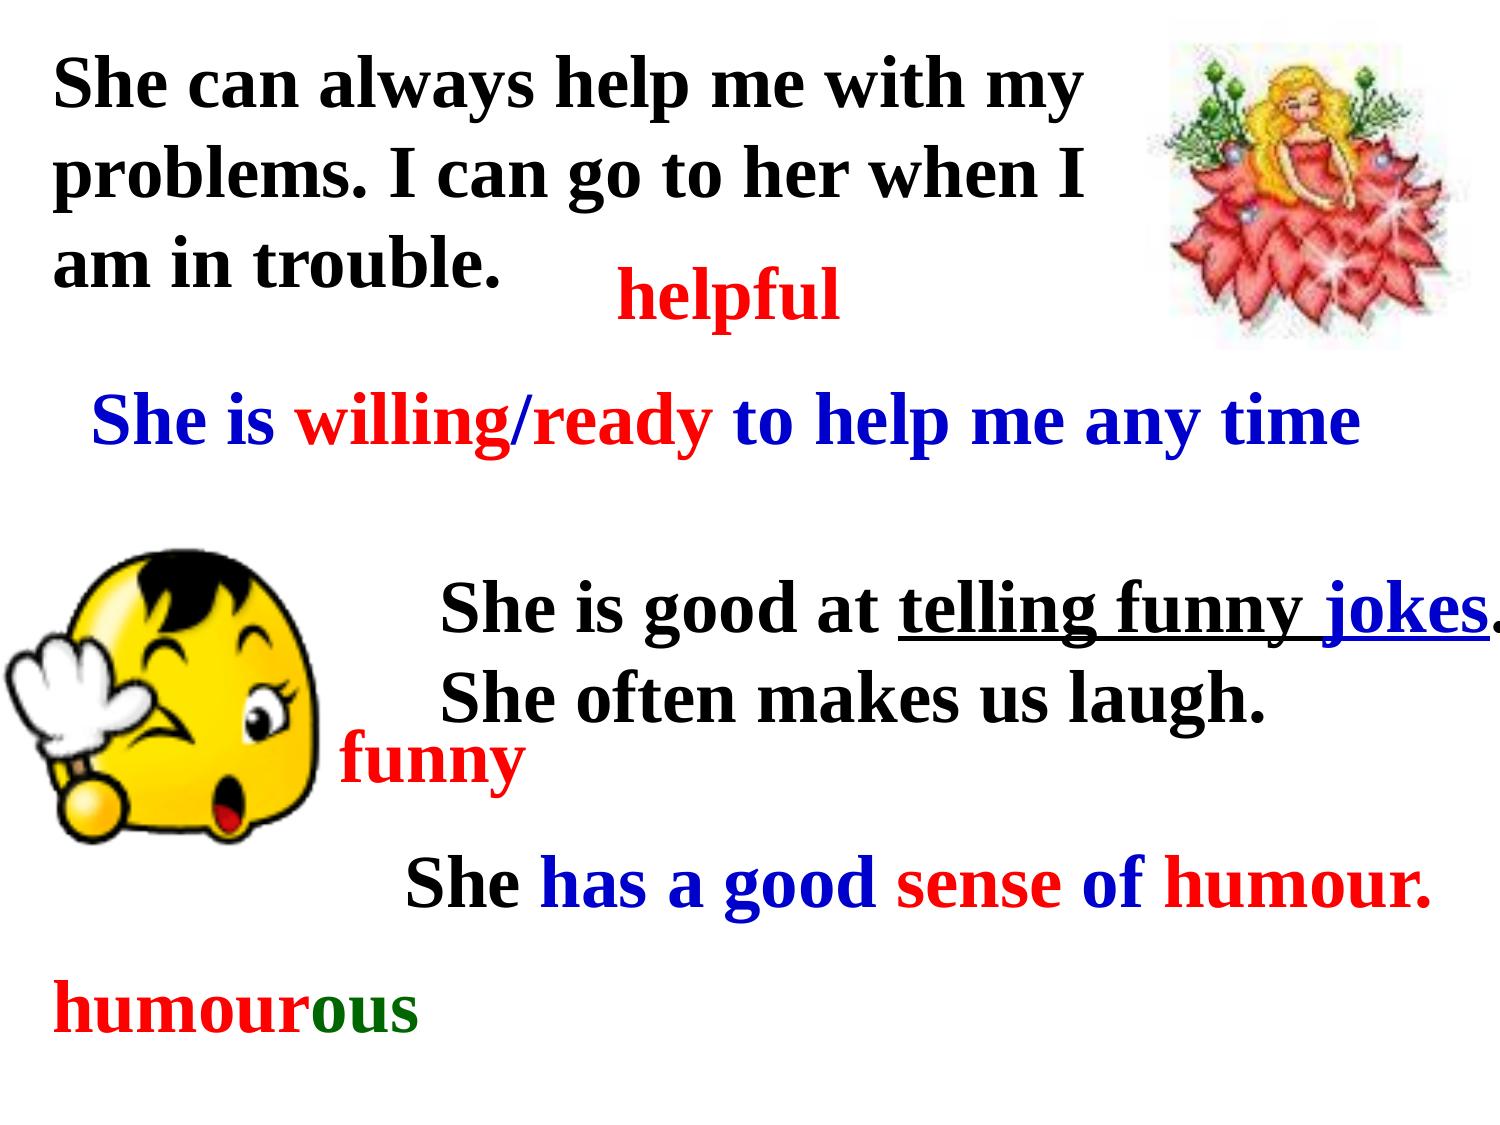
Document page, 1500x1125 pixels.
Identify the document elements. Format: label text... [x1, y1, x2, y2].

text_box She can always help me with my problems. I can go to her when I am in trouble. [37, 24, 1124, 310]
text_box humourous [37, 949, 438, 1055]
text_box helpful [601, 237, 857, 343]
picture [1124, 0, 1500, 350]
picture [0, 512, 338, 850]
text_box She is good at telling funny jokes. She often makes us laugh. [338, 549, 1500, 835]
text_box She is willing/ready to help me any time [76, 362, 1377, 468]
text_box She has a good sense of humour. [389, 835, 1500, 930]
